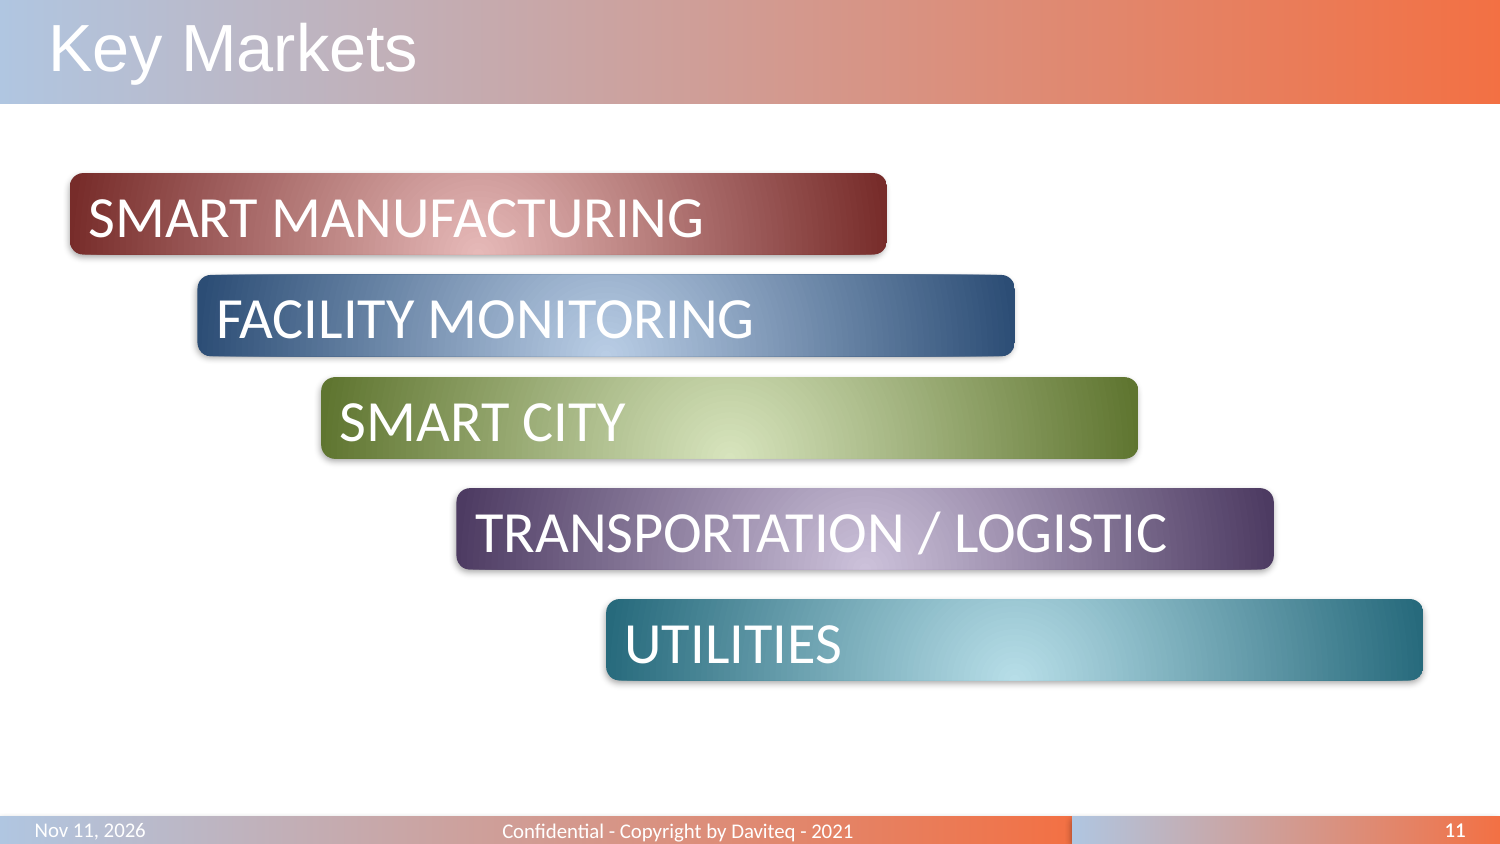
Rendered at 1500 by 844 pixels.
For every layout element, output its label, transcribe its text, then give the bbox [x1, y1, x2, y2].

text_box SMART MANUFACTURING [68, 172, 888, 256]
text_box TRANSPORTATION / LOGISTIC [455, 487, 1275, 571]
text_box FACILITY MONITORING [196, 274, 1016, 357]
text_box SMART CITY [320, 376, 1140, 460]
title Key Markets [0, 0, 1500, 104]
text_box Confidential - Copyright by Daviteq - 2021 [487, 810, 963, 844]
text_box UTILITIES [605, 598, 1425, 682]
